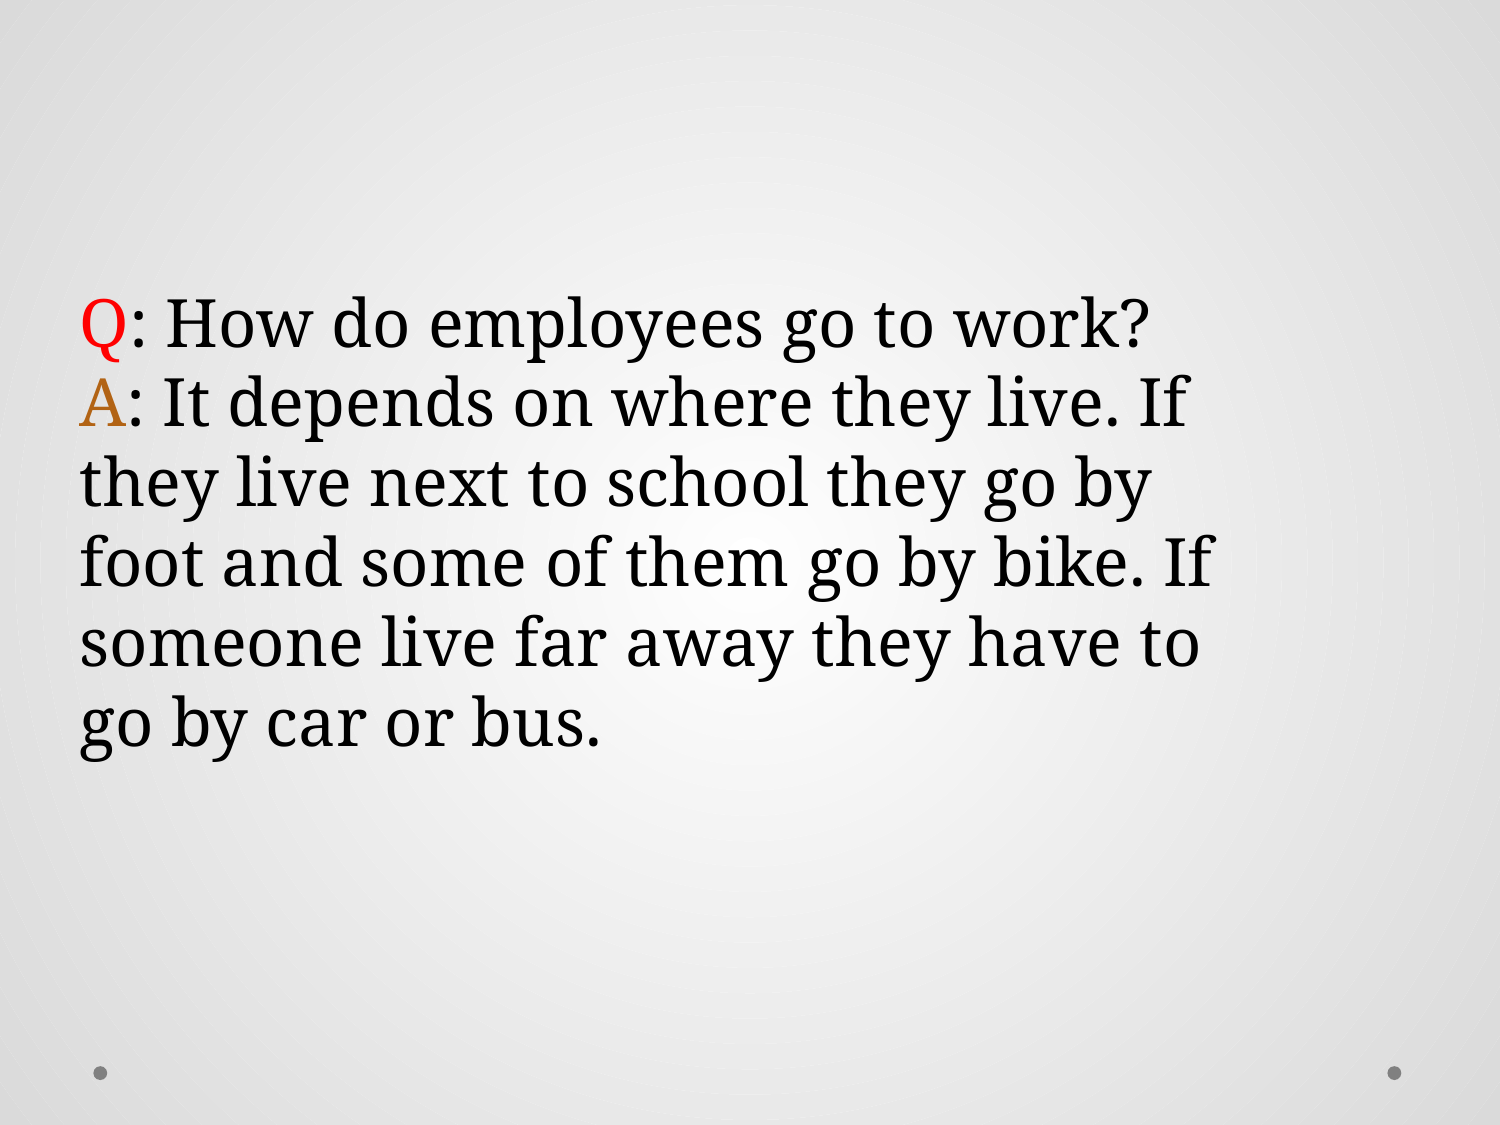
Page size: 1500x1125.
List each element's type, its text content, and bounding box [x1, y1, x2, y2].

text_box Q: How do employees go to work? A: It depends on where they live. If they live next to school they go by foot and some of them go by bike. If someone live far away they have to go by car or bus. [64, 272, 1282, 768]
